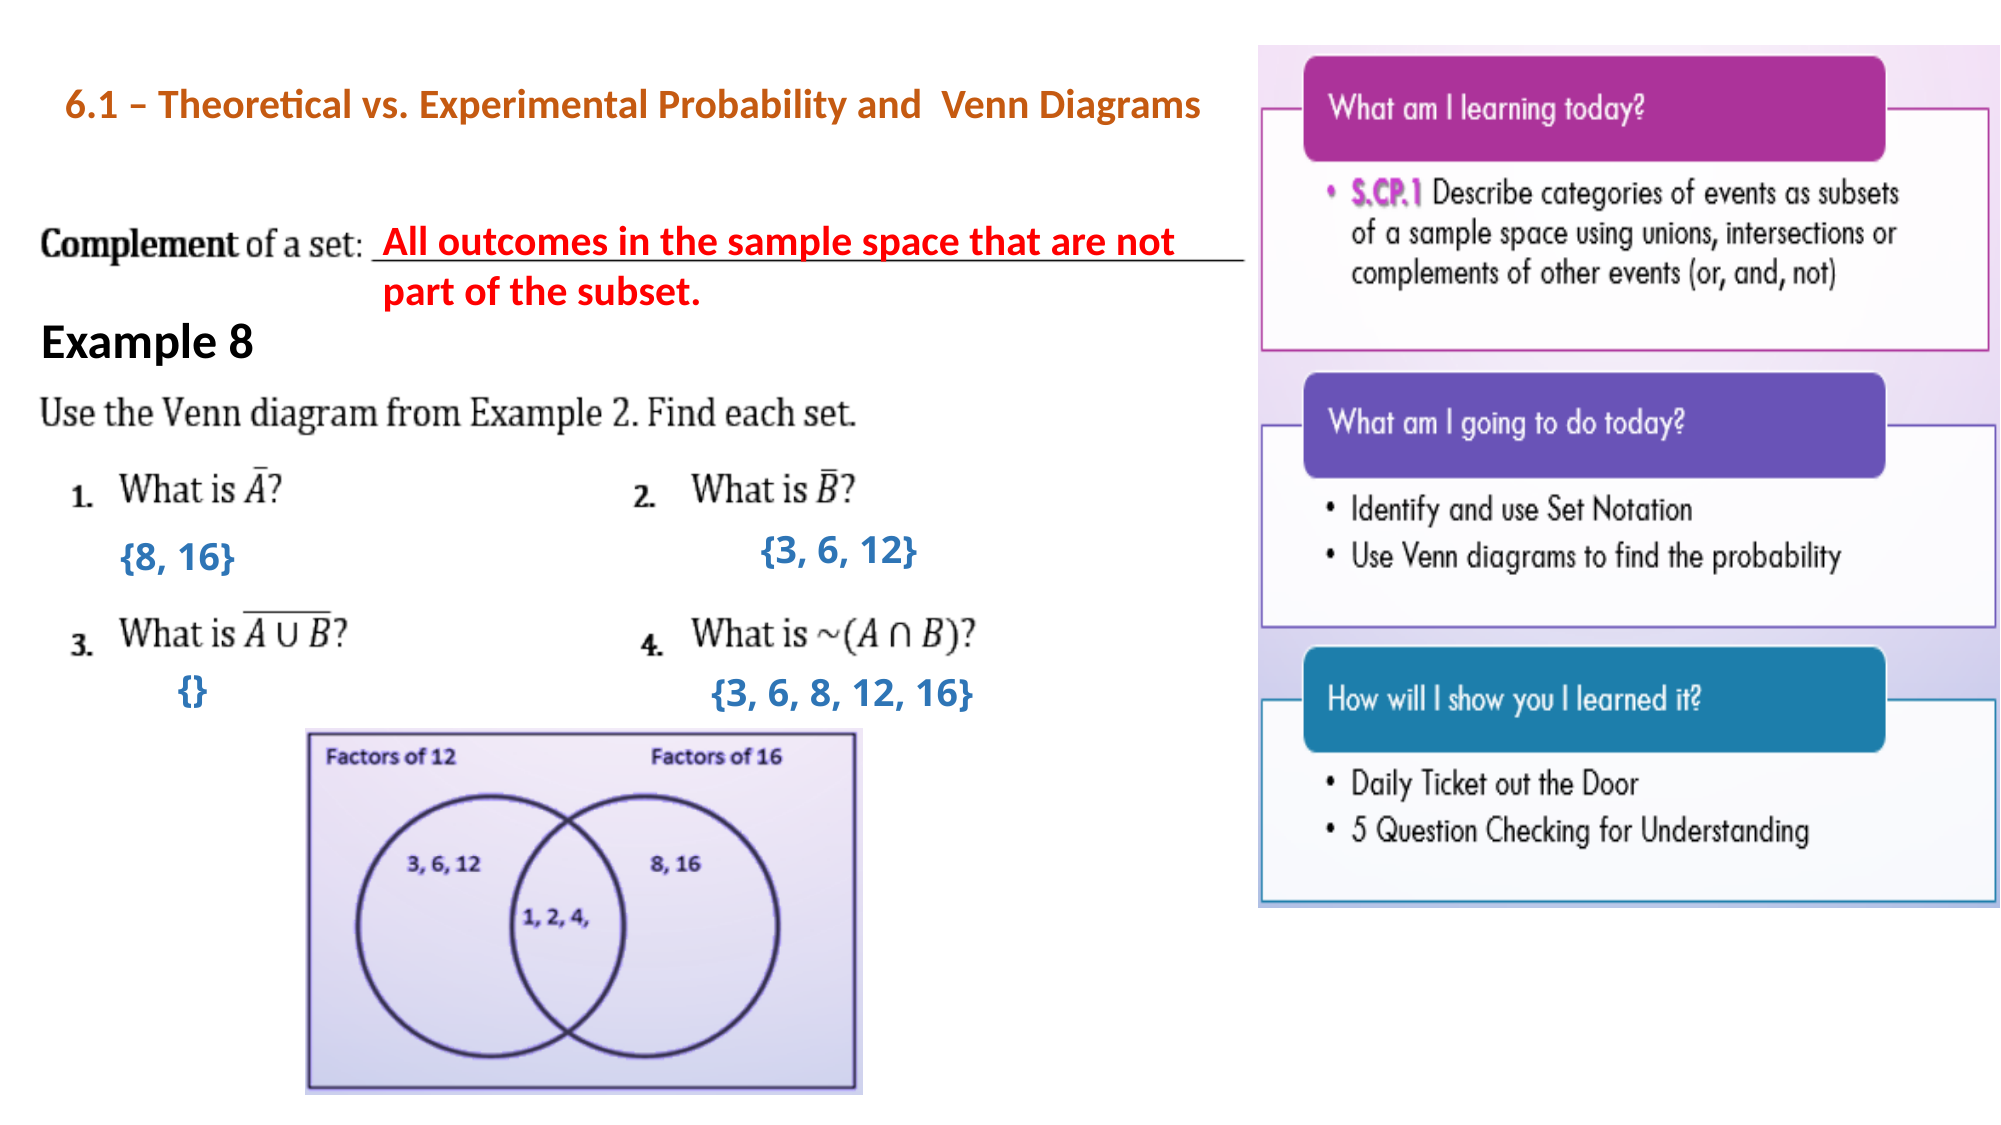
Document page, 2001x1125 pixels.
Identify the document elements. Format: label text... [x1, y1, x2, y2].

picture [28, 206, 1248, 695]
text_box 6.1 – Theoretical vs. Experimental Probability and Venn Diagrams [50, 69, 1218, 135]
picture [305, 728, 863, 1095]
text_box {3, 6, 8, 12, 16} [696, 695, 1187, 721]
picture [1258, 45, 2000, 908]
